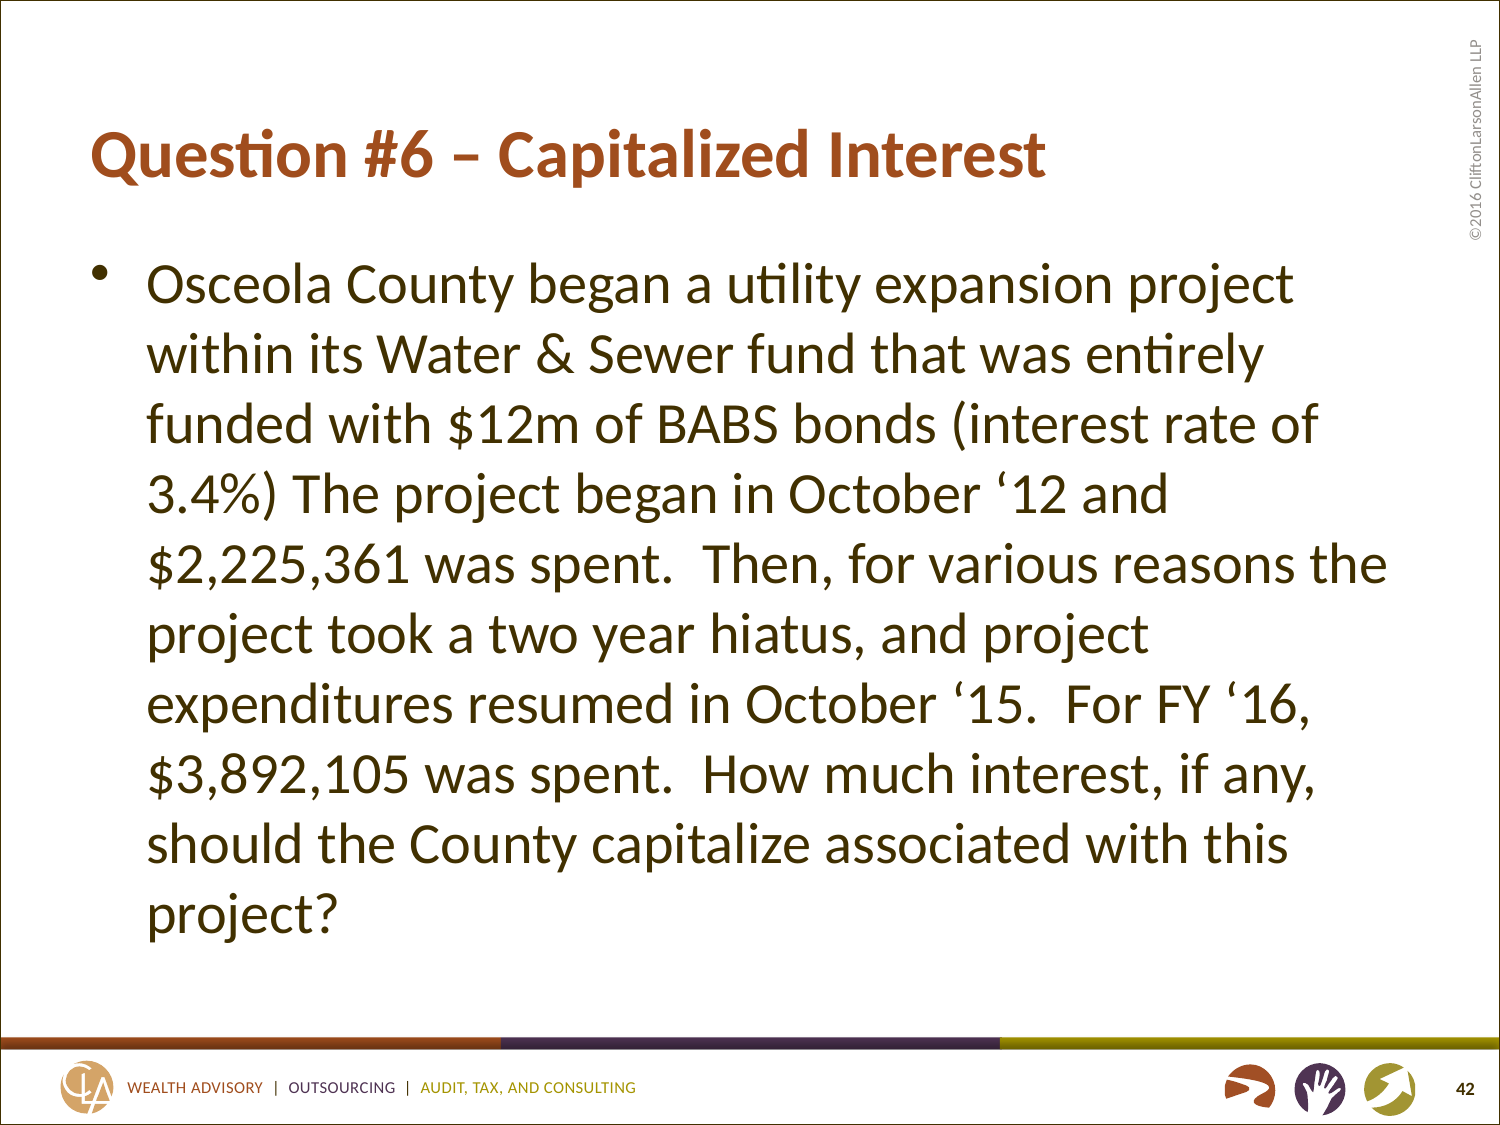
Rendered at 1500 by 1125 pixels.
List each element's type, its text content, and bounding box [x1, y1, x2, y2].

title Question #6 – Capitalized Interest [74, 74, 1426, 226]
slide_number 42 [1425, 1050, 1490, 1125]
list Osceola County began a utility expansion project within its Water & Sewer fund that was entirely funded with $12m of BABS bonds (interest rate of 3.4%) The project began in October ‘12 and $2,225,361 was spent. Then, for various reasons the project took a two year hiatus, and project expenditures resumed in October ‘15. For FY ‘16, $3,892,105 was spent. How much interest, if any, should the County capitalize associated with this project? [74, 237, 1426, 988]
